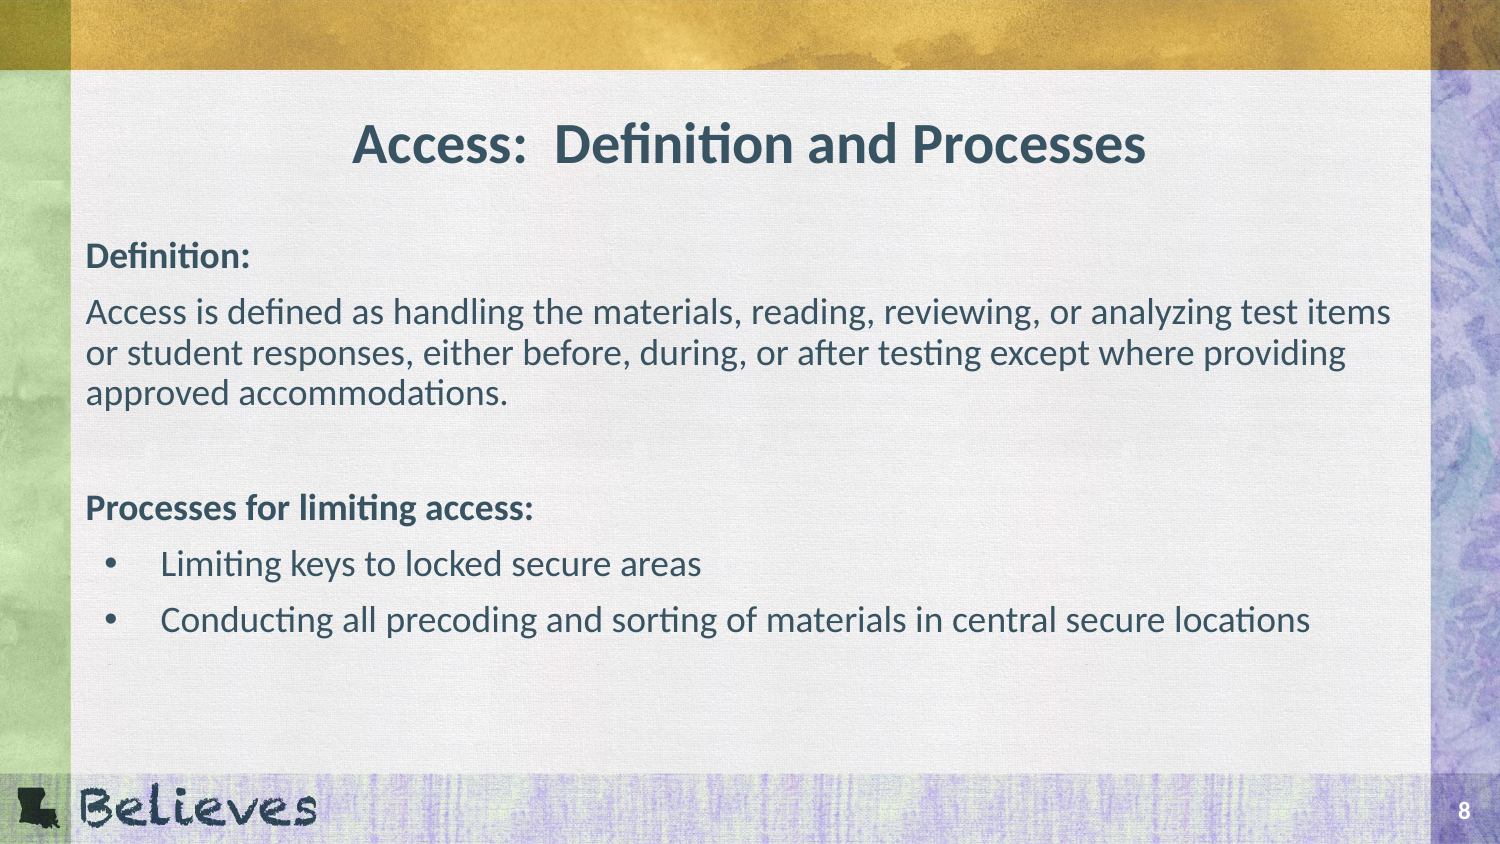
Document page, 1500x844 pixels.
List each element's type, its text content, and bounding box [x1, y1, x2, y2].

title Access: Definition and Processes [70, 69, 1430, 219]
list Definition: Access is defined as handling the materials, reading, reviewing, or analyzing test items or student responses, either before, during, or after testing except where providing approved accommodations. Processes for limiting access: Limiting keys to locked secure areas Conducting all precoding and sorting of materials in central secure locations [70, 219, 1430, 771]
picture [0, 0, 1500, 844]
